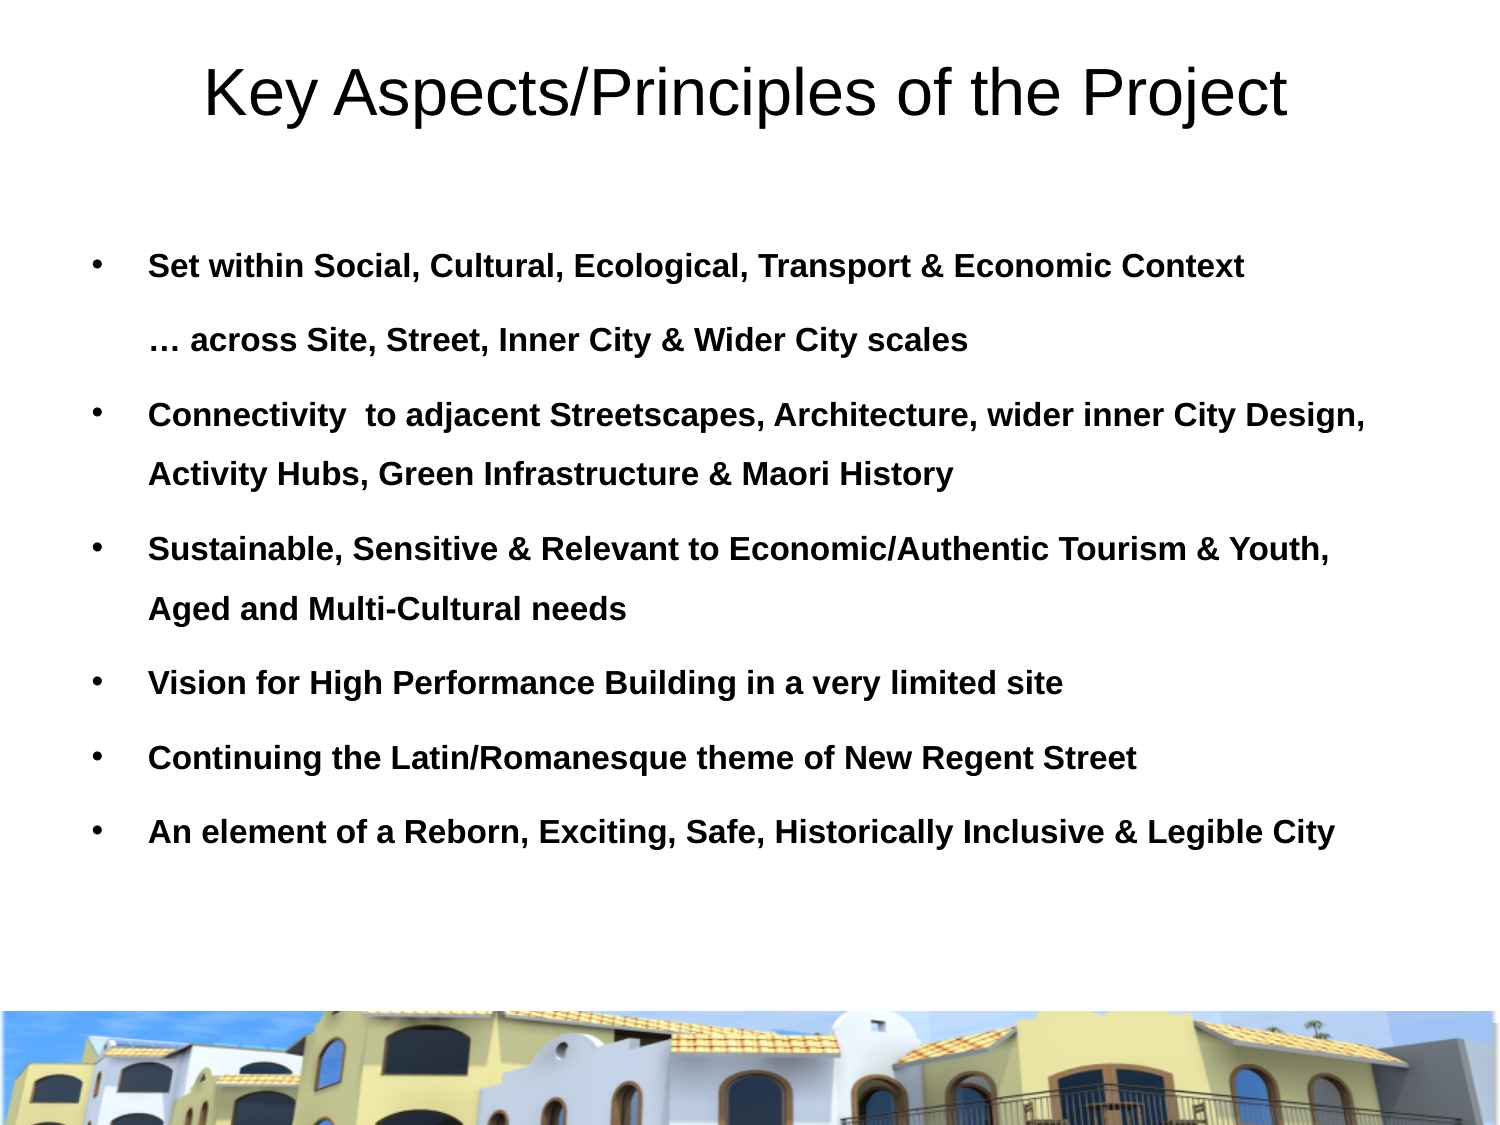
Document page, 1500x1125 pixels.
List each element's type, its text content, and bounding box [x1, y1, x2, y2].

picture [0, 1011, 1500, 1125]
title Key Aspects/Principles of the Project [74, 0, 1426, 184]
list Set within Social, Cultural, Ecological, Transport & Economic Context … across Site, Street, Inner City & Wider City scales Connectivity to adjacent Streetscapes, Architecture, wider inner City Design, Activity Hubs, Green Infrastructure & Maori History Sustainable, Sensitive & Relevant to Economic/Authentic Tourism & Youth, Aged and Multi-Cultural needs Vision for High Performance Building in a very limited site Continuing the Latin/Romanesque theme of New Regent Street An element of a Reborn, Exciting, Safe, Historically Inclusive & Legible City [76, 160, 1424, 891]
